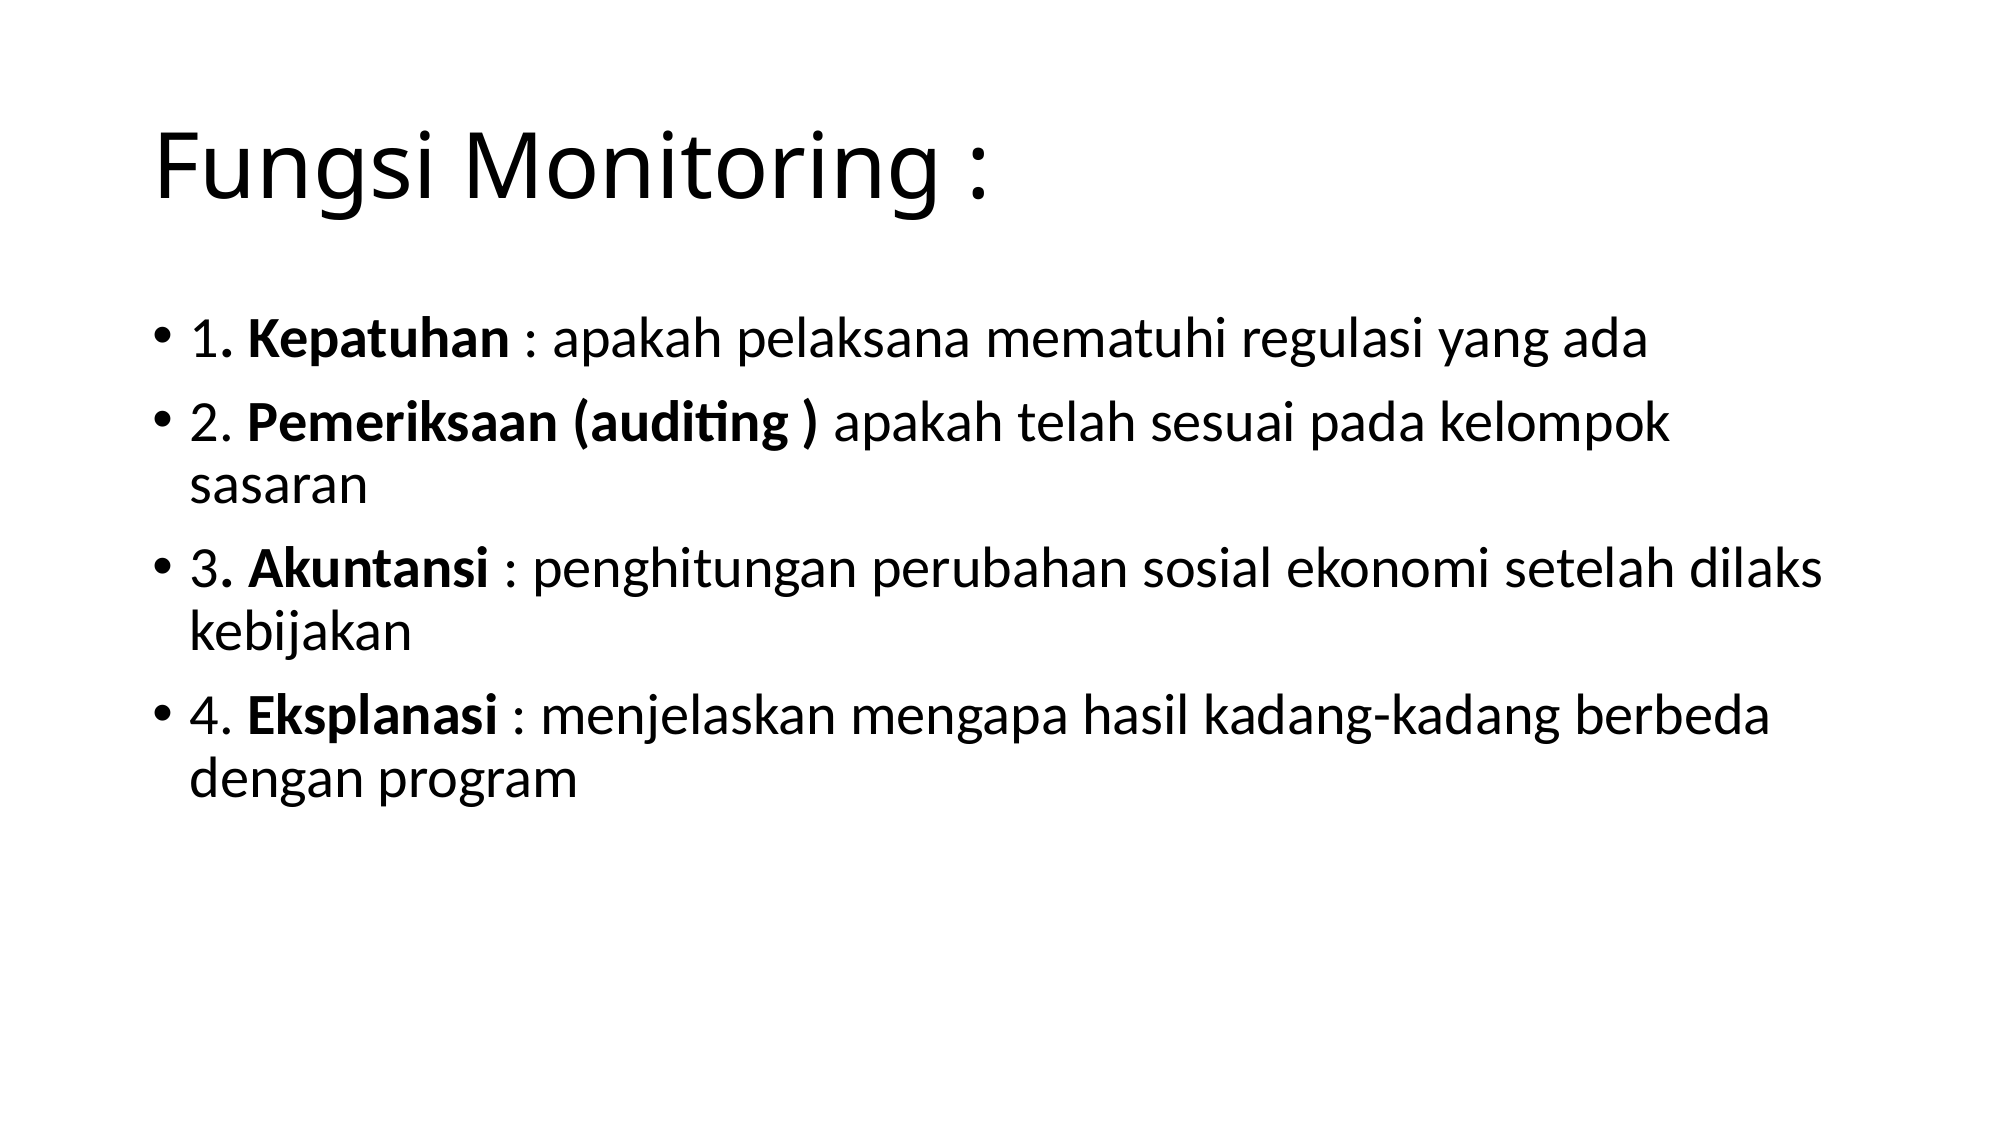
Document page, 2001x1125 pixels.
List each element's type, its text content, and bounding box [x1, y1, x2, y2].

title Fungsi Monitoring : [137, 59, 1863, 278]
list 1. Kepatuhan : apakah pelaksana mematuhi regulasi yang ada 2. Pemeriksaan (auditing ) apakah telah sesuai pada kelompok sasaran 3. Akuntansi : penghitungan perubahan sosial ekonomi setelah dilaks kebijakan 4. Eksplanasi : menjelaskan mengapa hasil kadang-kadang berbeda dengan program [137, 299, 1863, 1014]
